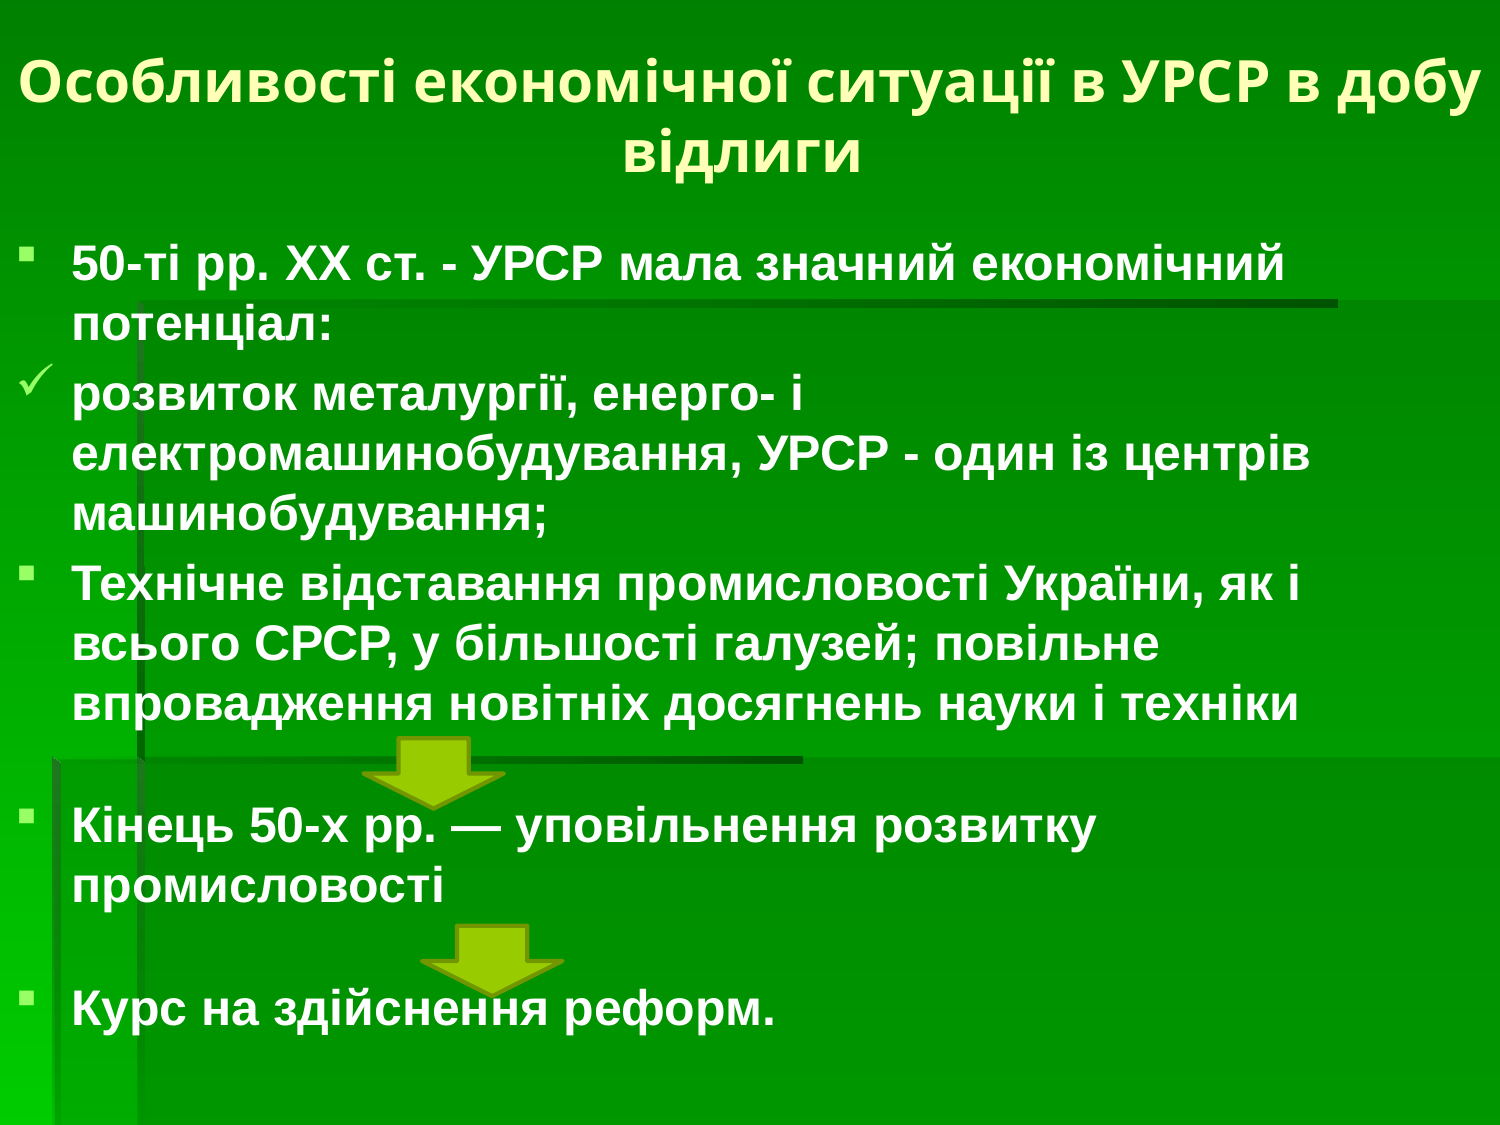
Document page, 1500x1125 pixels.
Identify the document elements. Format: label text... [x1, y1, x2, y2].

title Особливості економічної ситуації в УРСР в добу відлиги [0, 39, 1500, 188]
text_box [361, 736, 506, 811]
text_box [419, 923, 565, 999]
list 50-ті рр. XX ст. - УРСР мала значний економічний потенціал: розвиток металургії, енерго- і електромашинобудування, УРСР - один із центрів машинобудування; Технічне відставання промисловості України, як і всього СРСР, у більшості галузей; повільне впровадження новітніх досягнень науки і техніки Кінець 50-х рр. — уповільнення розвитку промисловості Курс на здійснення реформ. [0, 222, 1500, 1125]
